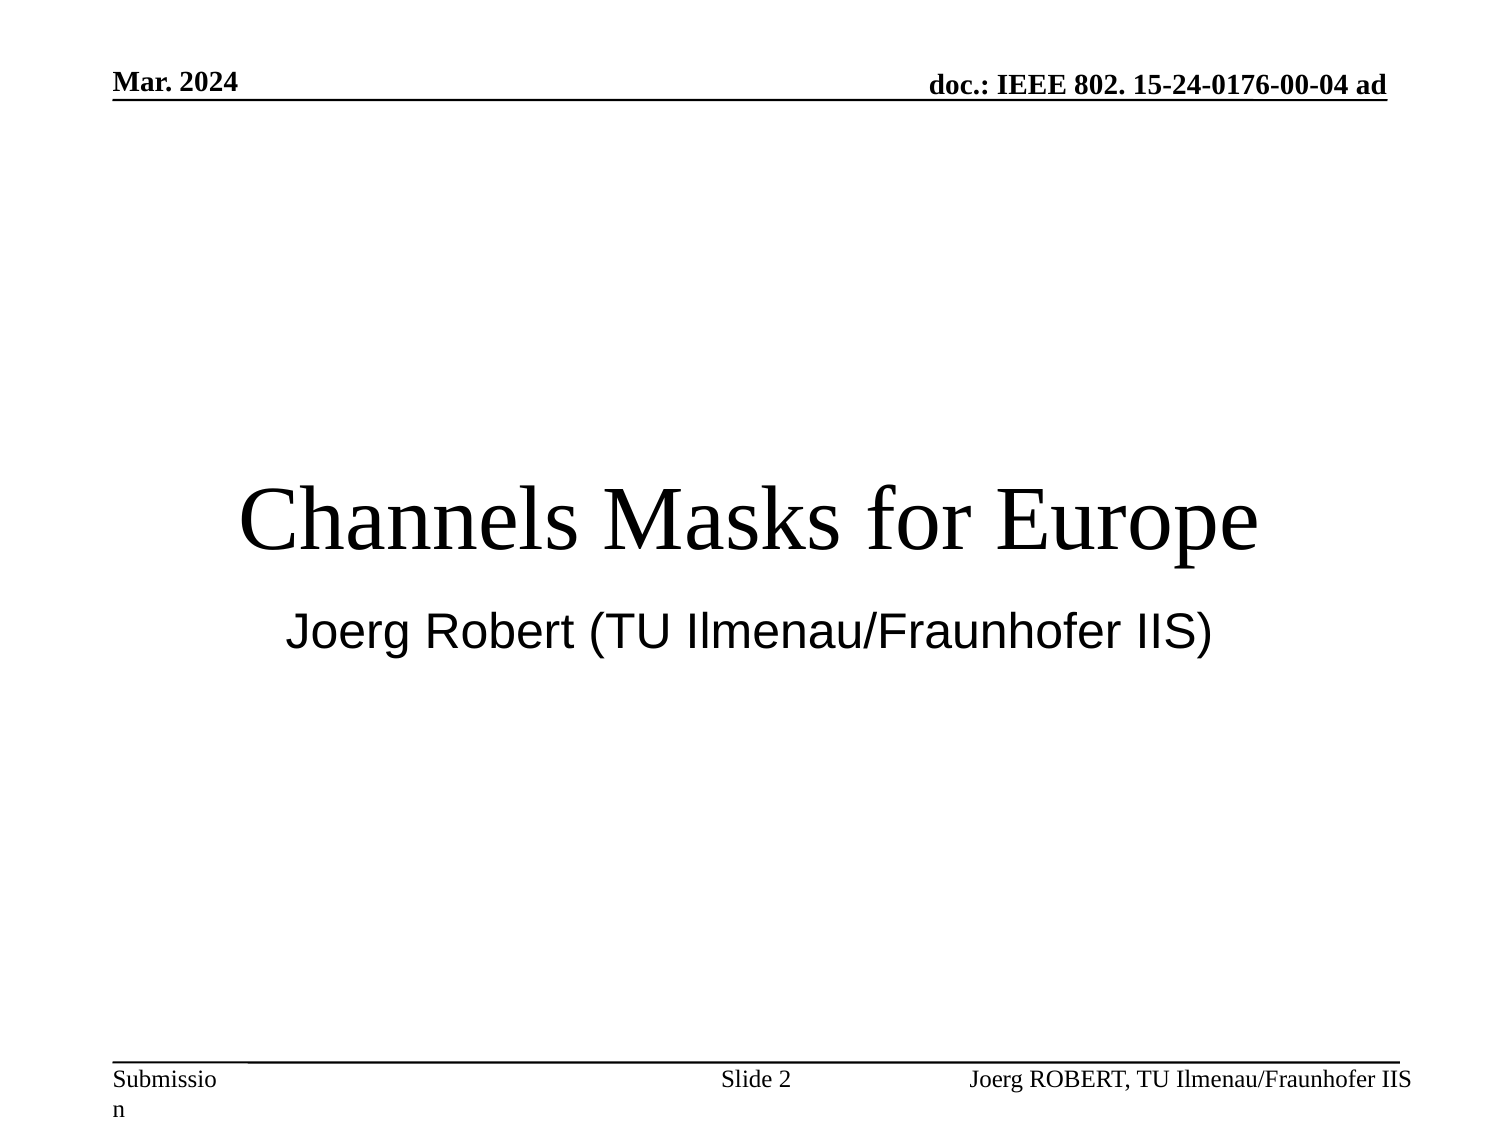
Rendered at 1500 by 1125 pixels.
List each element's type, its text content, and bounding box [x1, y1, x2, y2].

title Channels Masks for Europe [187, 184, 1313, 576]
slide_number Slide 2 [712, 1062, 800, 1093]
subtitle Joerg Robert (TU Ilmenau/Fraunhofer IIS) [187, 590, 1313, 863]
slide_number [112, 62, 375, 98]
footer Joerg ROBERT, TU Ilmenau/Fraunhofer IIS [900, 1062, 1413, 1093]
